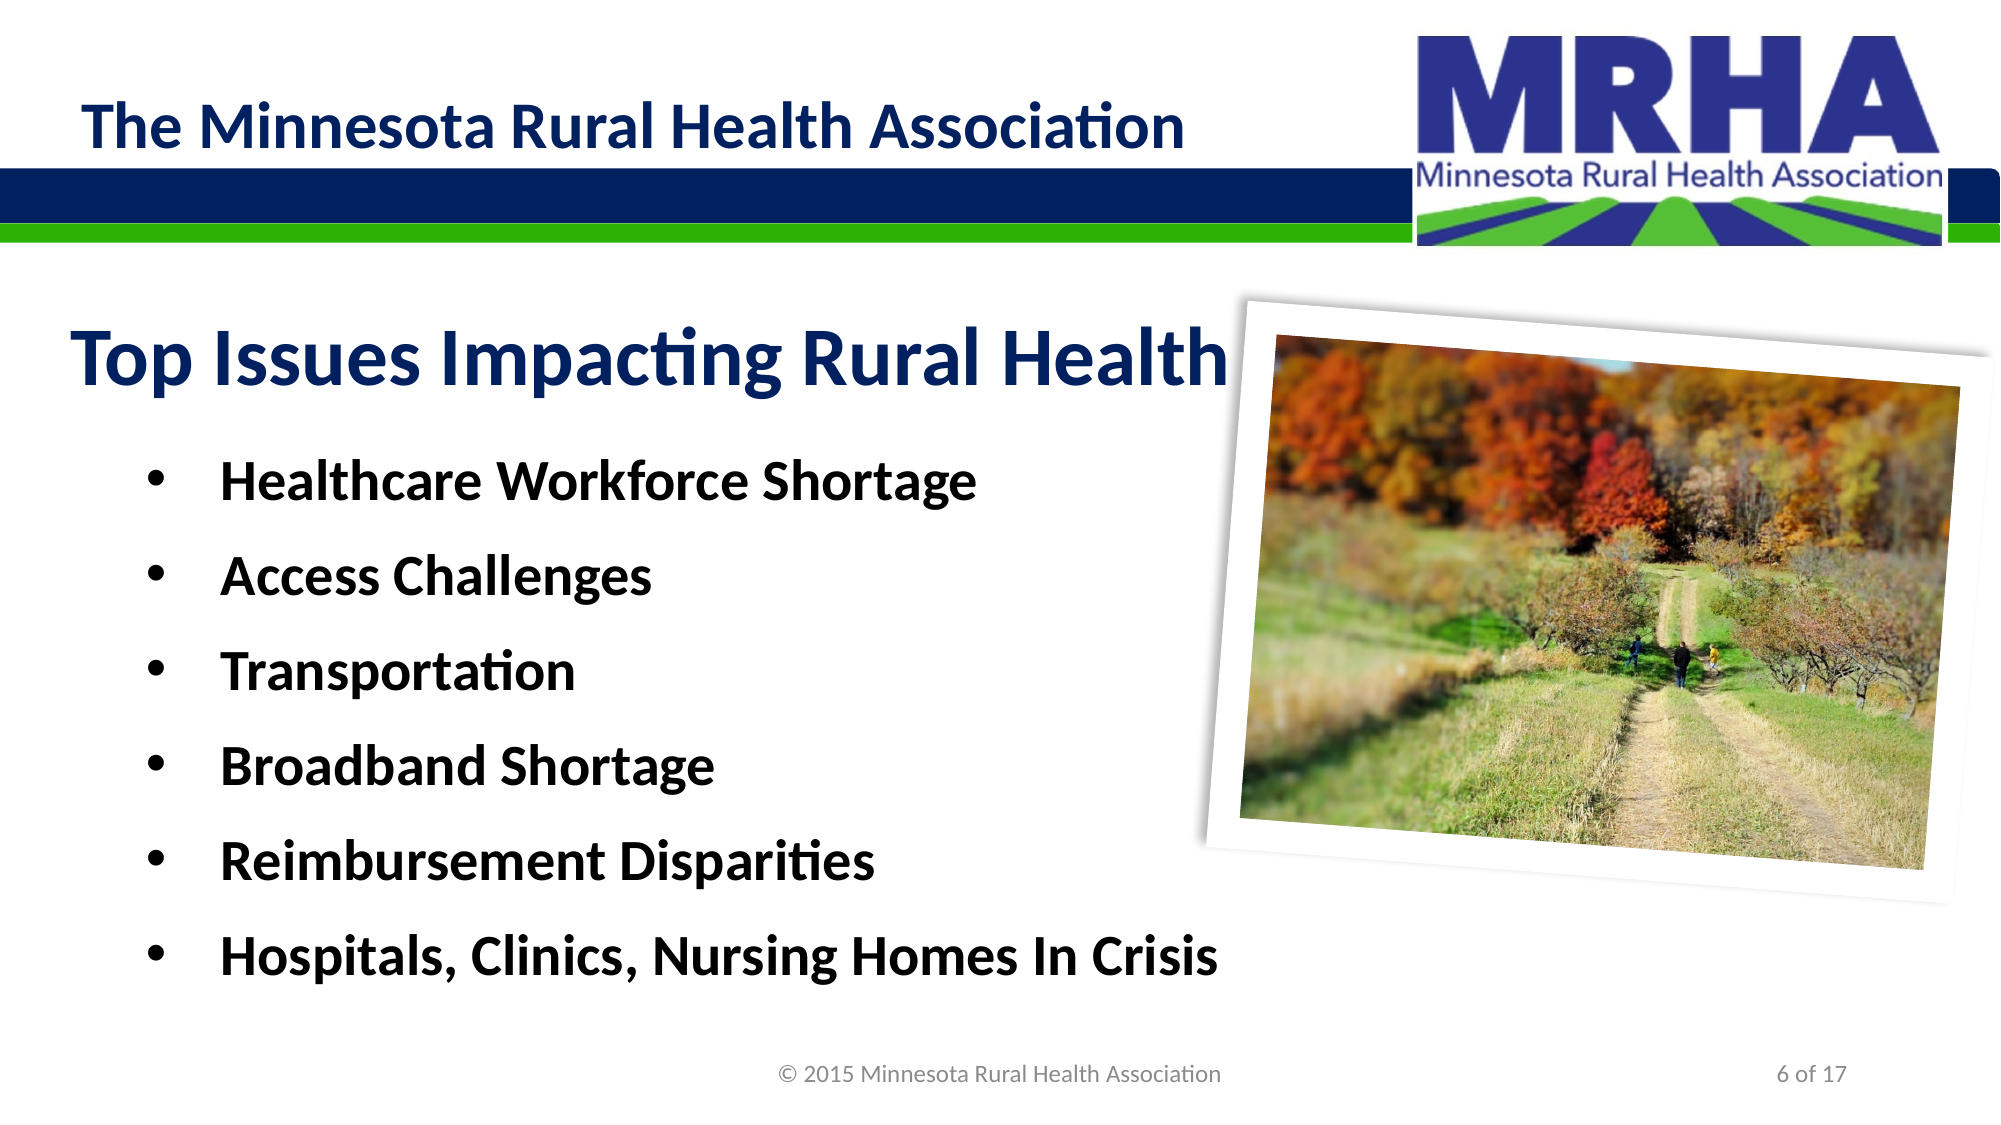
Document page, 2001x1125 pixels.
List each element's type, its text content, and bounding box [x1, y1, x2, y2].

picture [1412, 18, 1949, 255]
text_box [0, 222, 1412, 244]
text_box Top Issues Impacting Rural Health Healthcare Workforce Shortage Access Challenges Transportation Broadband Shortage Reimbursement Disparities Hospitals, Clinics, Nursing Homes In Crisis [56, 295, 1855, 995]
picture [1240, 335, 1960, 870]
footer © 2015 Minnesota Rural Health Association [662, 1042, 1338, 1103]
slide_number 6 of 17 [1412, 1042, 1863, 1103]
text_box The Minnesota Rural Health Association [0, 27, 1269, 171]
text_box [1949, 222, 2000, 244]
text_box [0, 167, 1412, 222]
text_box [1949, 167, 2000, 222]
